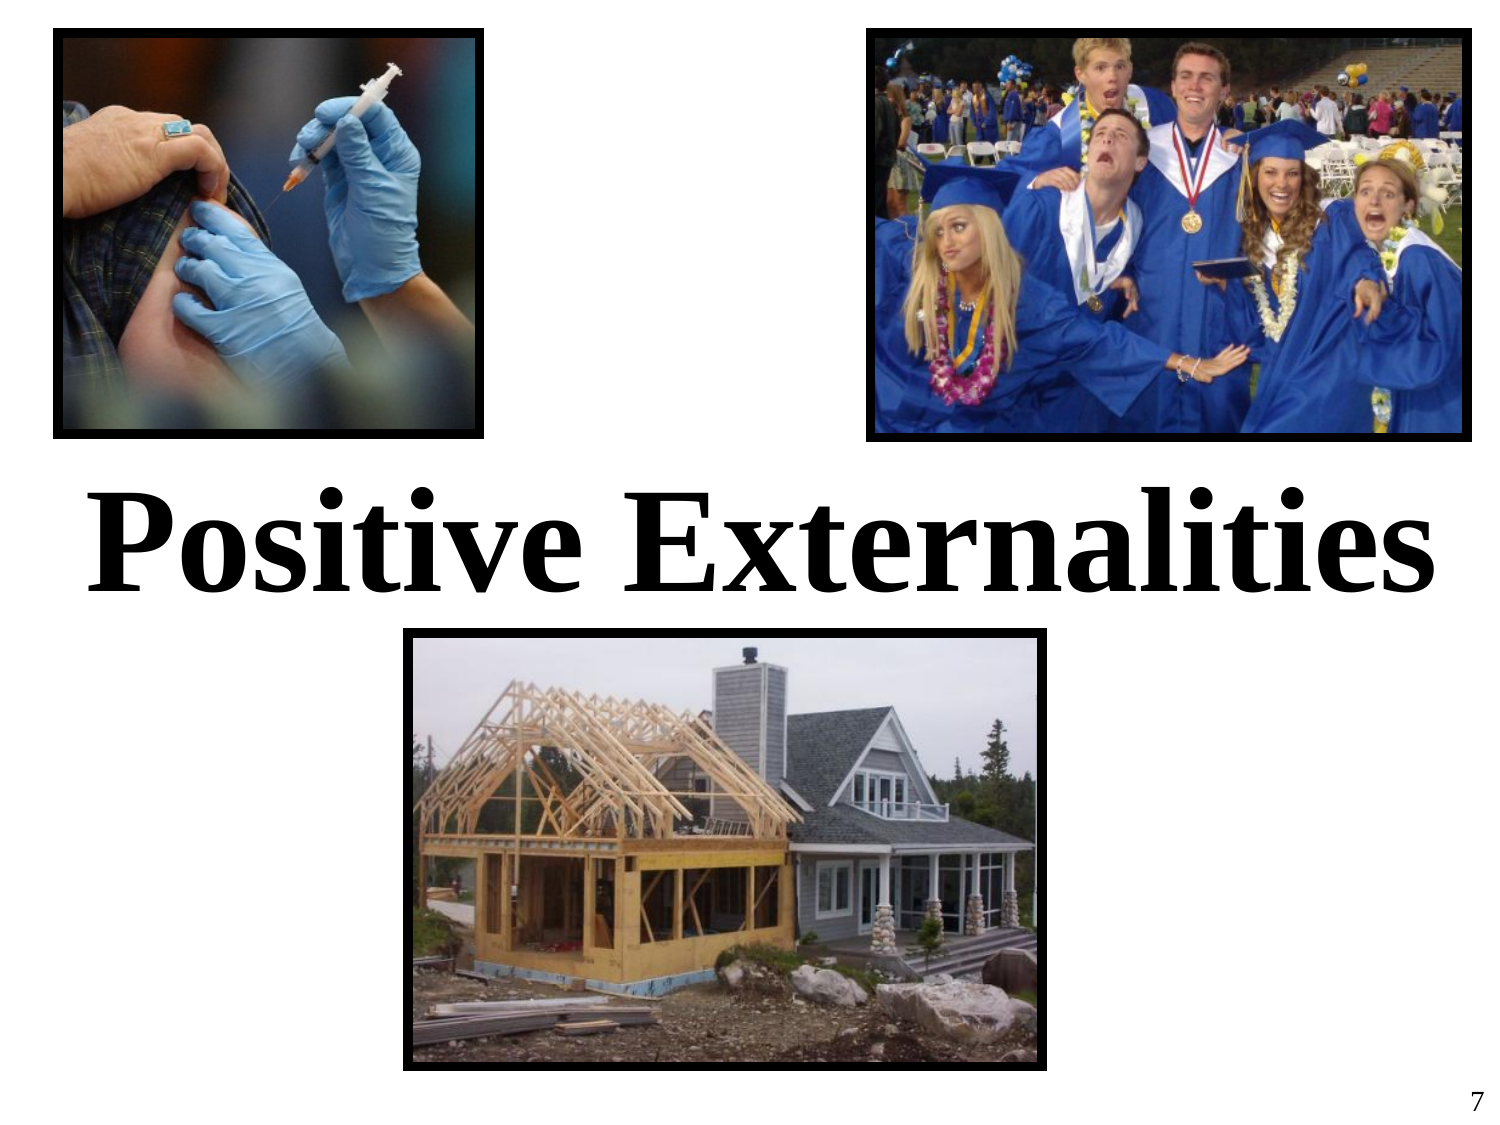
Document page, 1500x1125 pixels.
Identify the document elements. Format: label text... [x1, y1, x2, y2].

text_box 7 [1187, 1074, 1500, 1125]
picture [412, 637, 1038, 1063]
title Positive Externalities [24, 437, 1500, 625]
picture [62, 37, 476, 430]
picture [874, 37, 1463, 433]
